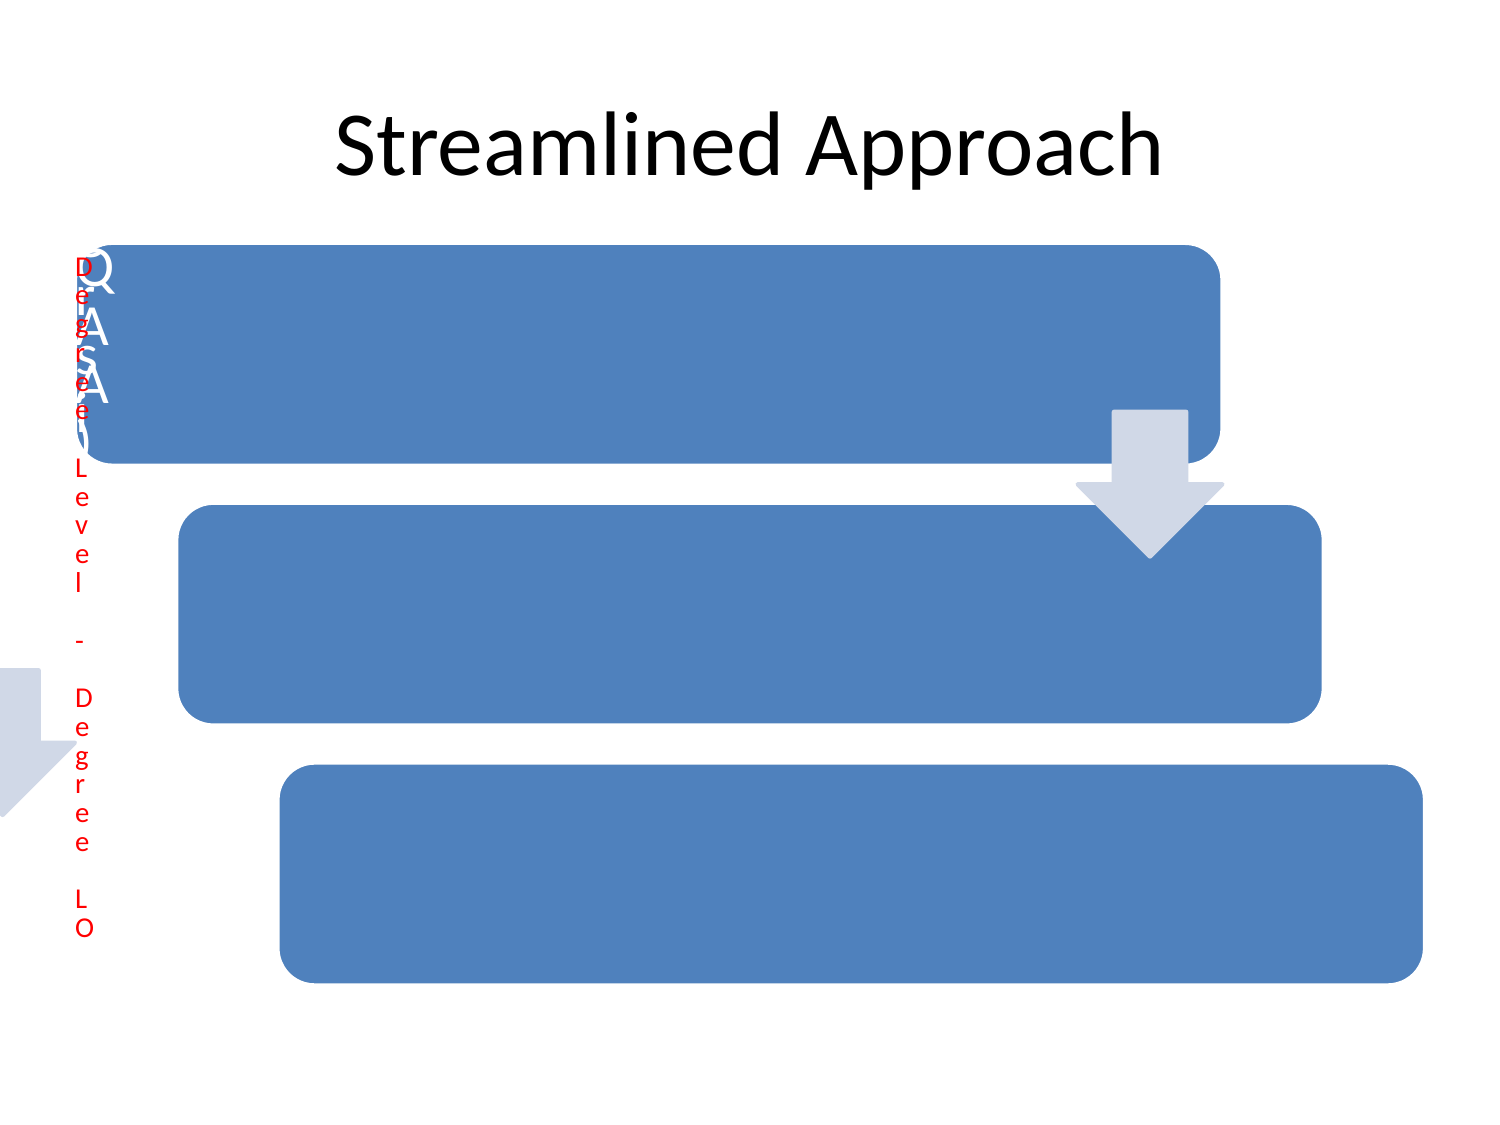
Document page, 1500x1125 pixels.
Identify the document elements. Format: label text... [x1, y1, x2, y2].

title Streamlined Approach [75, 45, 1425, 233]
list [74, 242, 1426, 986]
